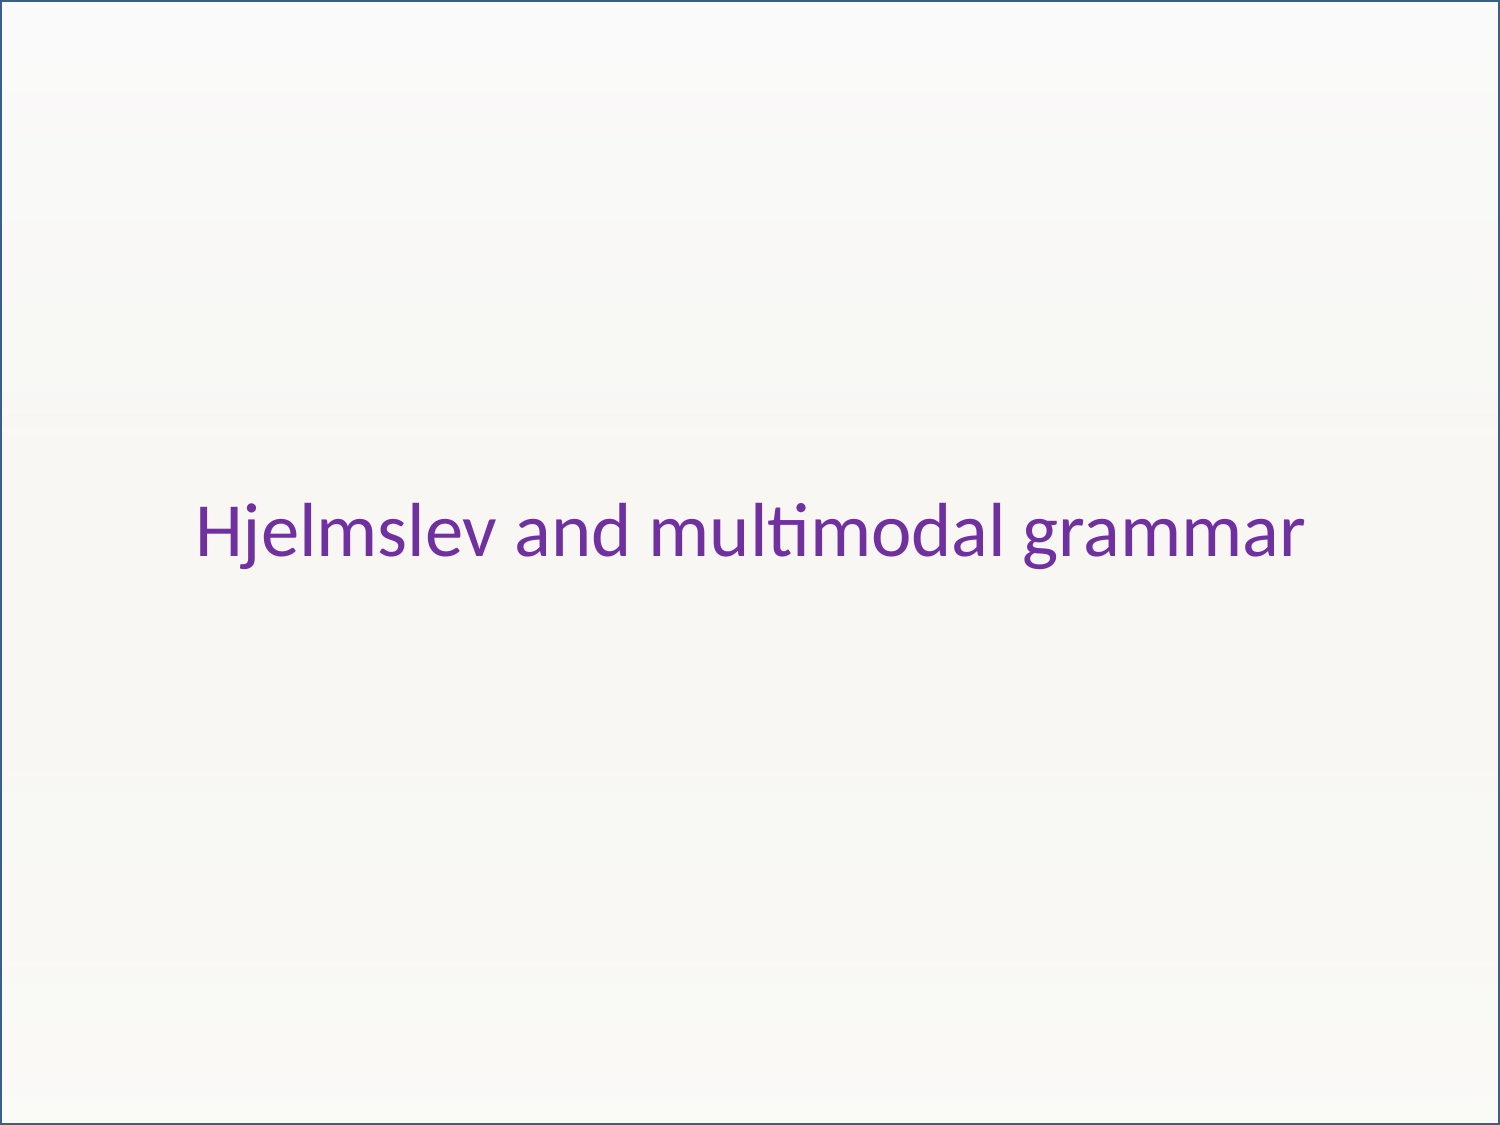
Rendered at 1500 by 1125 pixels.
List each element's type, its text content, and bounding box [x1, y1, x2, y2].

title Hjelmslev and multimodal grammar [171, 432, 1331, 621]
text_box [0, 0, 1500, 1125]
